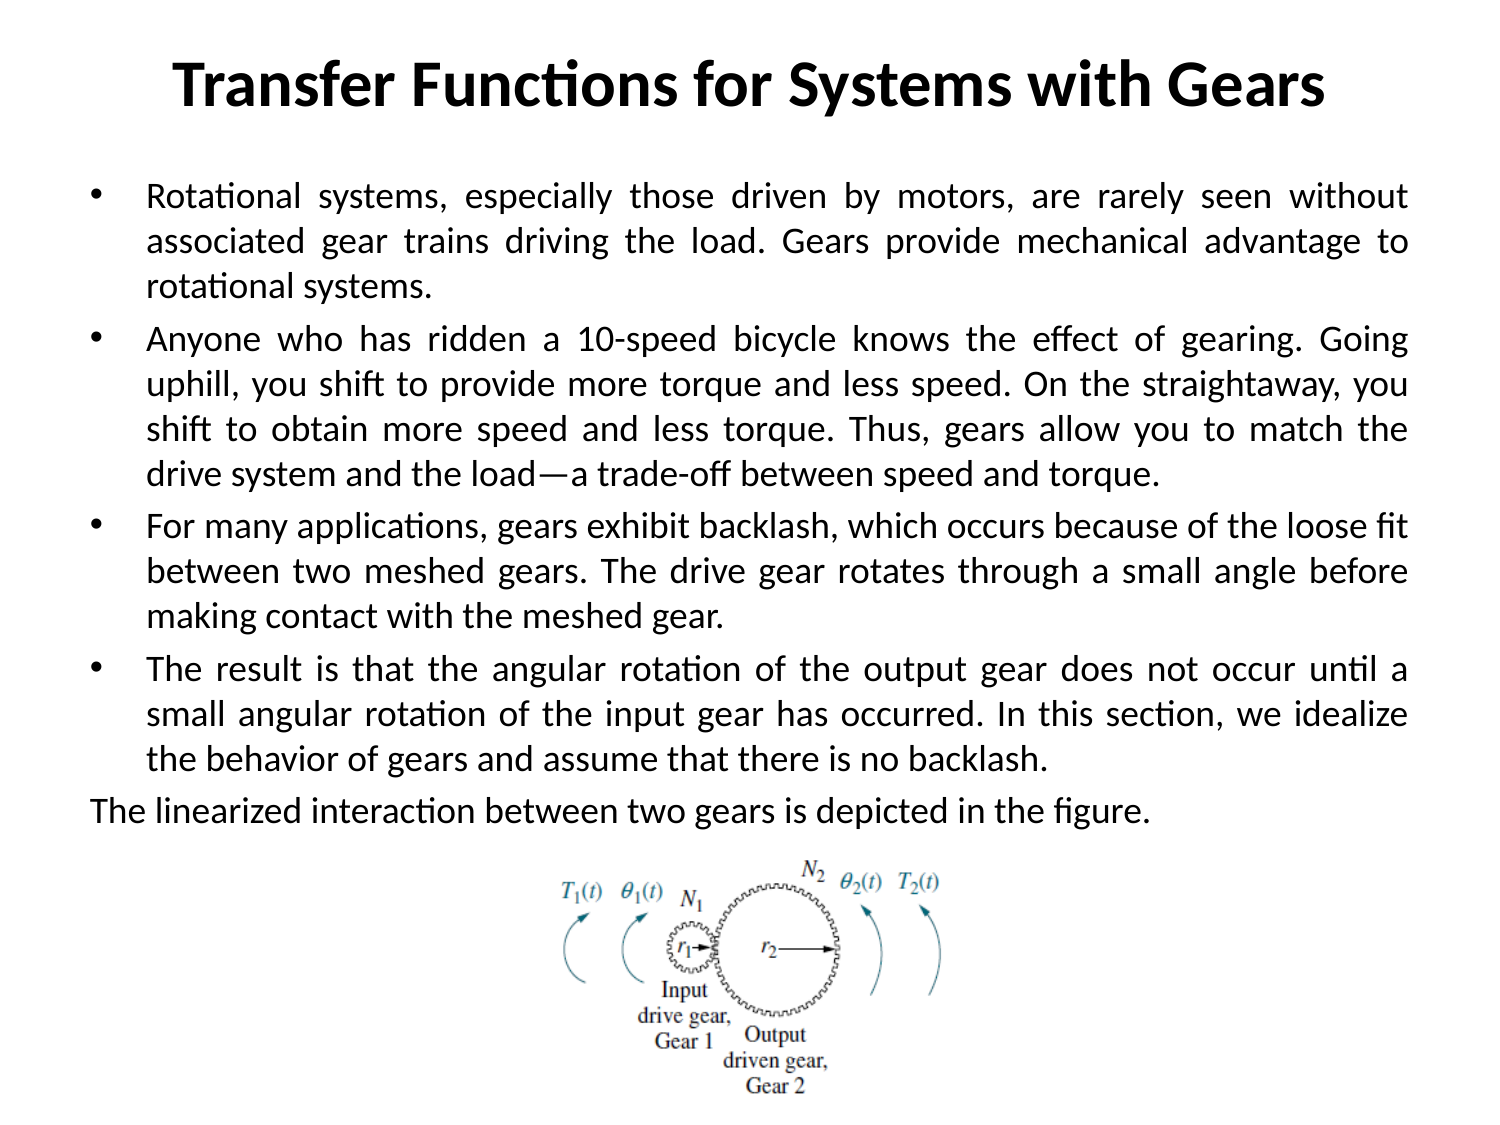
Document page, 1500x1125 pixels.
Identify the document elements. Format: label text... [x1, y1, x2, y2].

picture [538, 855, 962, 1102]
text_box Rotational systems, especially those driven by motors, are rarely seen without associated gear trains driving the load. Gears provide mechanical advantage to rotational systems. Anyone who has ridden a 10-speed bicycle knows the effect of gearing. Going uphill, you shift to provide more torque and less speed. On the straightaway, you shift to obtain more speed and less torque. Thus, gears allow you to match the drive system and the load—a trade-off between speed and torque. For many applications, gears exhibit backlash, which occurs because of the loose fit between two meshed gears. The drive gear rotates through a small angle before making contact with the meshed gear. The result is that the angular rotation of the output gear does not occur until a small angular rotation of the input gear has occurred. In this section, we idealize the behavior of gears and assume that there is no backlash. The linearized interaction between two gears is depicted in the figure. [74, 163, 1425, 809]
text_box Transfer Functions for Systems with Gears [24, 32, 1475, 163]
